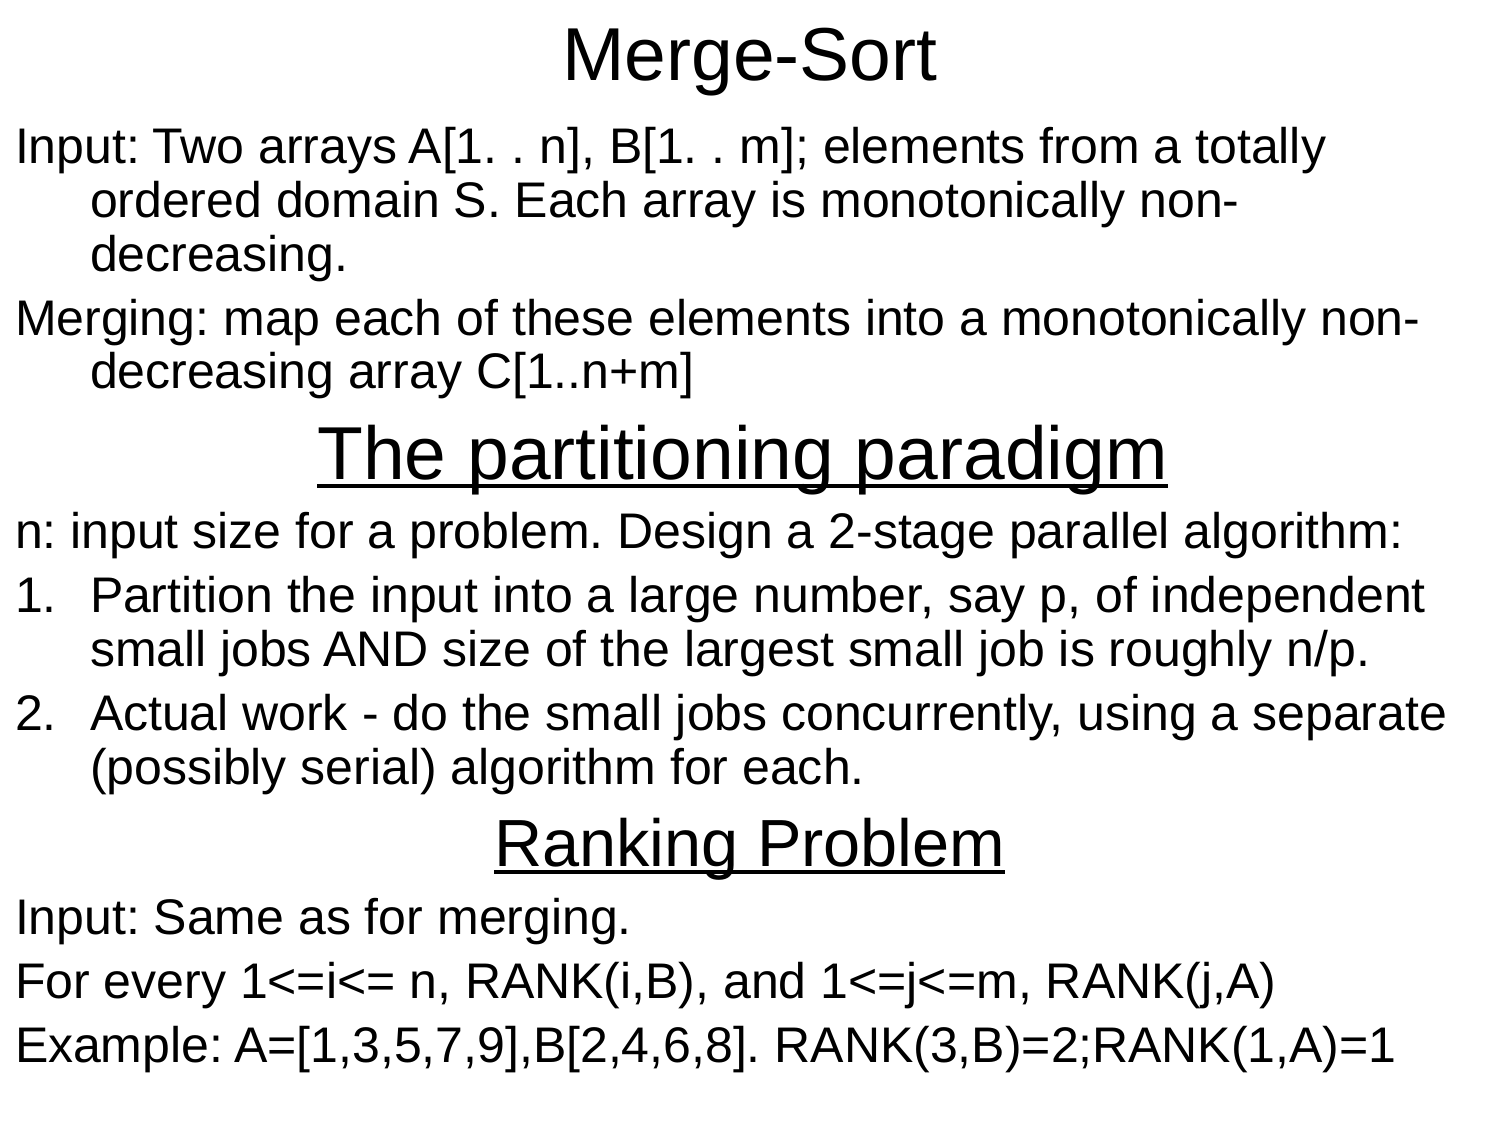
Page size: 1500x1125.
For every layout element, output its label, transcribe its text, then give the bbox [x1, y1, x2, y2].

list Input: Two arrays A[1. . n], B[1. . m]; elements from a totally ordered domain S. Each array is monotonically non-decreasing. Merging: map each of these elements into a monotonically non-decreasing array C[1..n+m] The partitioning paradigm n: input size for a problem. Design a 2-stage parallel algorithm: Partition the input into a large number, say p, of independent small jobs AND size of the largest small job is roughly n/p. Actual work - do the small jobs concurrently, using a separate (possibly serial) algorithm for each. Ranking Problem Input: Same as for merging. For every 1<=i<= n, RANK(i,B), and 1<=j<=m, RANK(j,A) Example: A=[1,3,5,7,9],B[2,4,6,8]. RANK(3,B)=2;RANK(1,A)=1 [0, 112, 1500, 1125]
title Merge-Sort [74, 0, 1426, 101]
